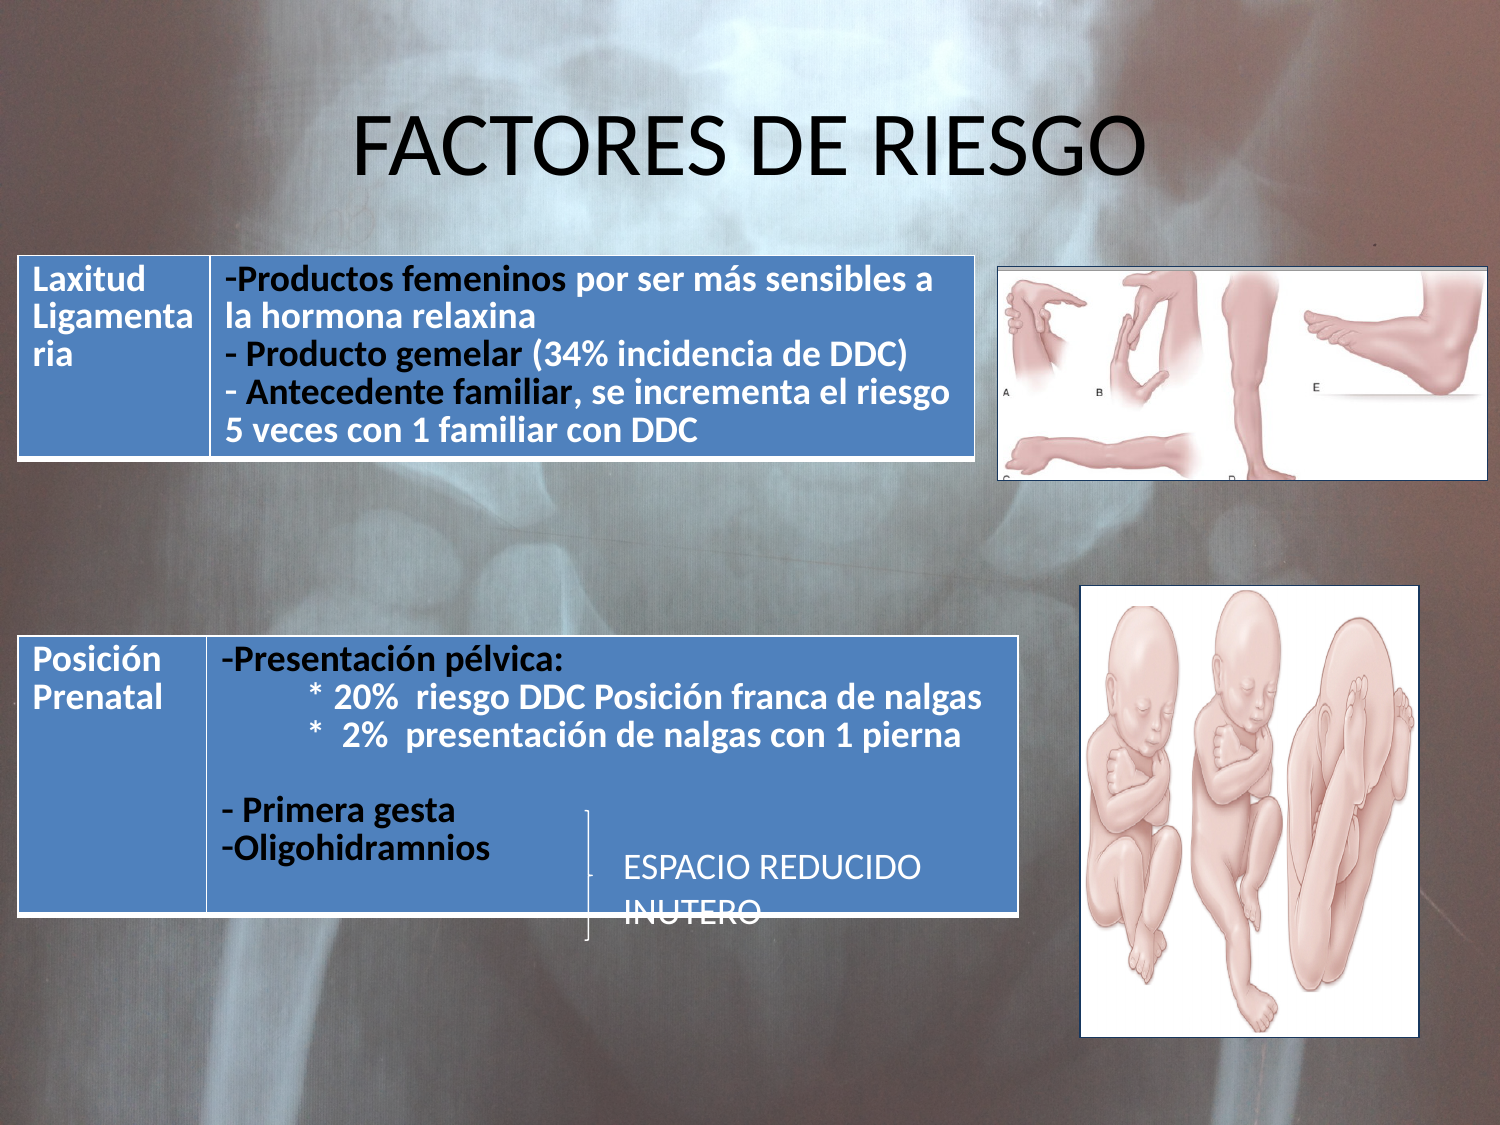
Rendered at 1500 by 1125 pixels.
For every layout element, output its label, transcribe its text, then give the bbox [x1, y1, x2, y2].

picture [1080, 585, 1419, 1038]
text_box CUADRANTES DE PUTTI INFEROINTERNO [0, 0, 1500, 1125]
table_header Productos femeninos por ser más sensibles a la hormona relaxina Producto gemelar (34% incidencia de DDC) Antecedente familiar, se incrementa el riesgo 5 veces con 1 familiar con DDC [211, 256, 974, 456]
picture [997, 266, 1488, 480]
table_header Laxitud Ligamentaria [19, 256, 209, 456]
table_header Posición Prenatal [19, 637, 206, 912]
title FACTORES DE RIESGO [75, 45, 1425, 233]
table_header Presentación pélvica: * 20% riesgo DDC Posición franca de nalgas * 2% presentación de nalgas con 1 pierna Primera gesta Oligohidramnios [207, 637, 1017, 912]
text_box ESPACIO REDUCIDO INUTERO [608, 834, 1034, 940]
text_box [584, 809, 593, 942]
